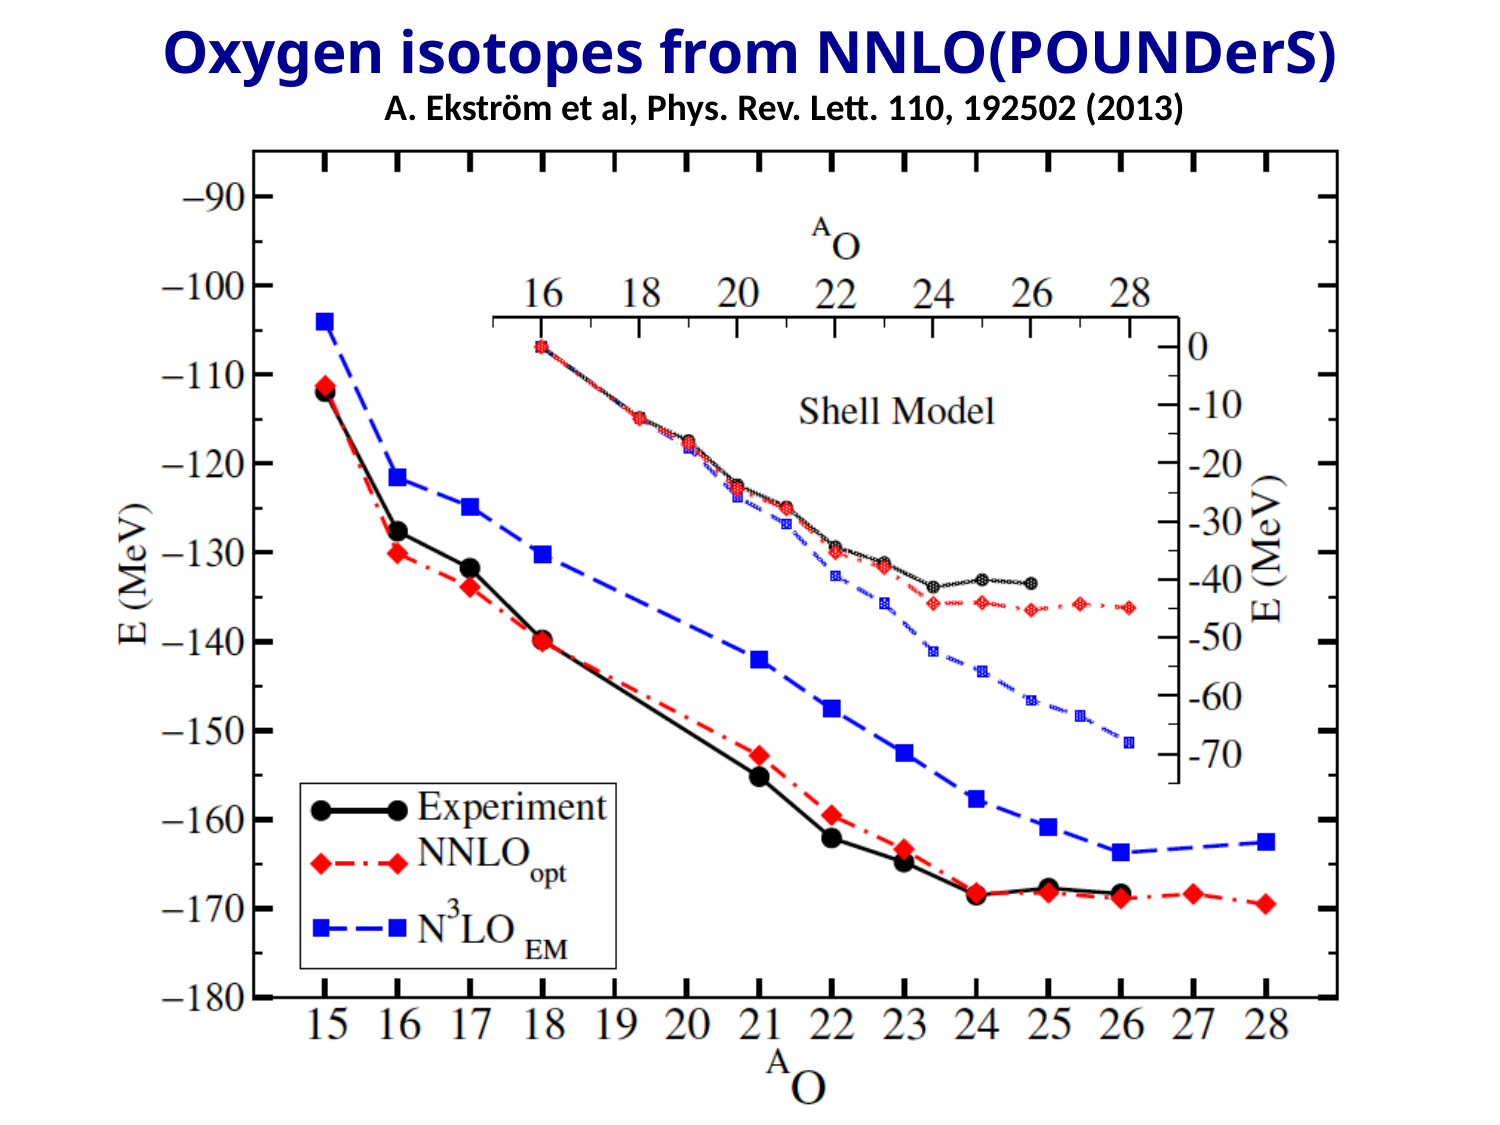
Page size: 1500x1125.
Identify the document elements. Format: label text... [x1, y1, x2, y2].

picture [116, 147, 1342, 1107]
text_box A. Ekström et al, Phys. Rev. Lett. 110, 192502 (2013) [369, 76, 1201, 136]
title Oxygen isotopes from NNLO(POUNDerS) [75, 21, 1425, 113]
